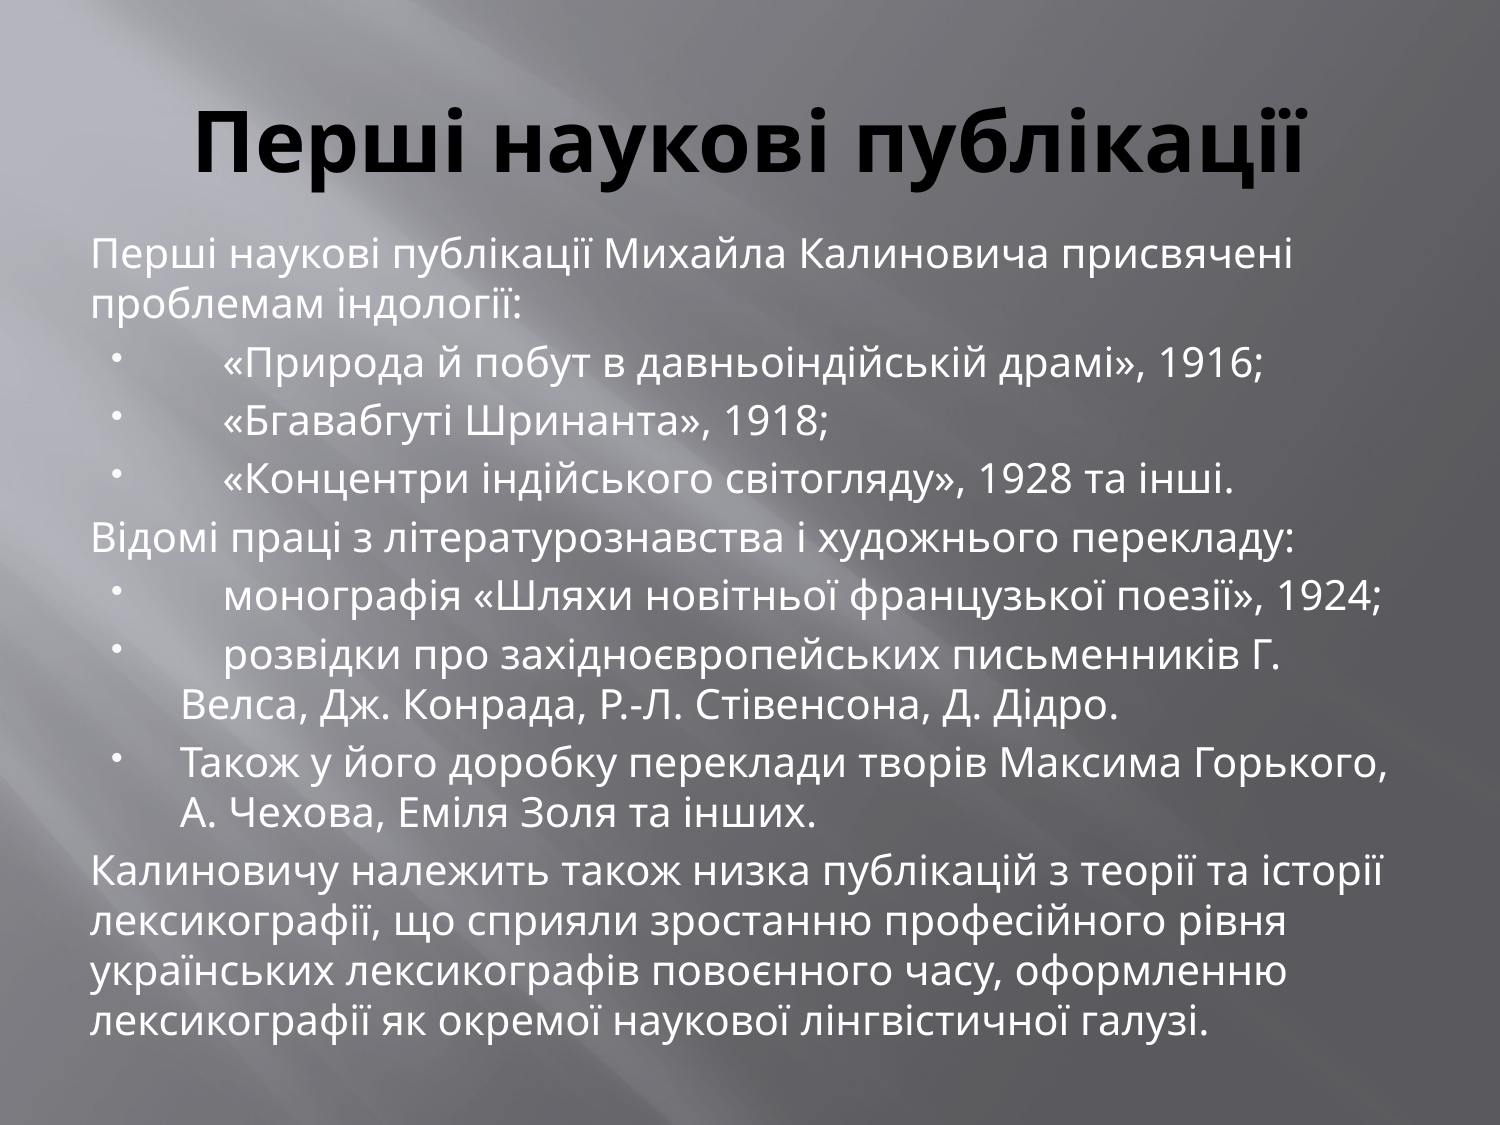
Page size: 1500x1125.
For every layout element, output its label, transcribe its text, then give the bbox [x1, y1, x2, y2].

title Перші наукові публікації [75, 45, 1425, 219]
list Перші наукові публікації Михайла Калиновича присвячені проблемам індології: «Природа й побут в давньоіндійській драмі», 1916; «Бгавабгуті Шринанта», 1918; «Концентри індійського світогляду», 1928 та інші. Відомі праці з літературознавства і художнього перекладу: монографія «Шляхи новітньої французької поезії», 1924; розвідки про західноєвропейських письменників Г. Велса, Дж. Конрада, Р.-Л. Стівенсона, Д. Дідро. Також у його доробку переклади творів Максима Горького, А. Чехова, Еміля Золя та інших. Калиновичу належить також низка публікацій з теорії та історії лексикографії, що сприяли зростанню професійного рівня українських лексикографів повоєнного часу, оформленню лексикографії як окремої наукової лінгвістичної галузі. [75, 219, 1425, 1071]
